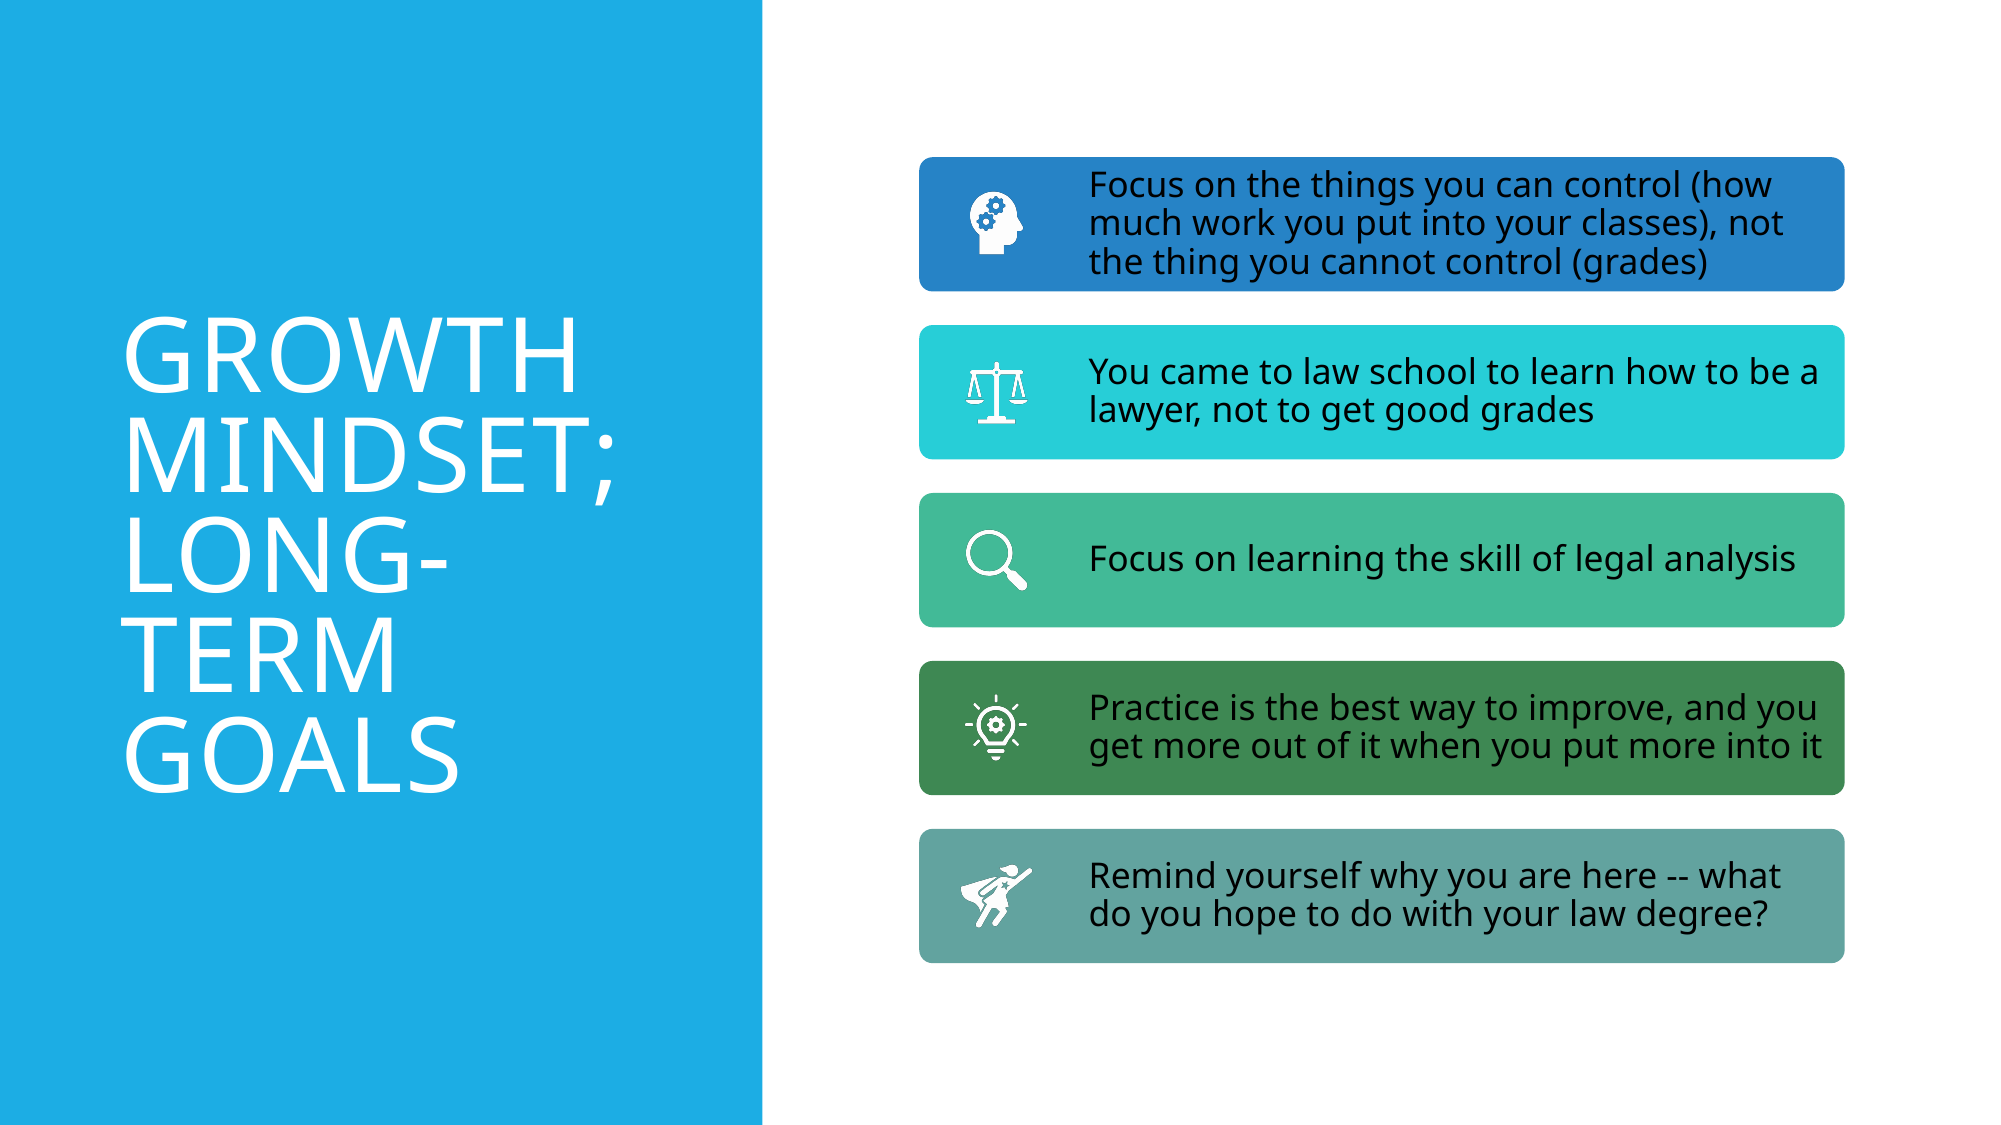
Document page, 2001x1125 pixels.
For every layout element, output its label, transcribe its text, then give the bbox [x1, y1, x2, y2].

title Growth mindset; long-term goals [105, 105, 666, 1020]
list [918, 156, 1845, 964]
text_box [0, 0, 764, 1125]
